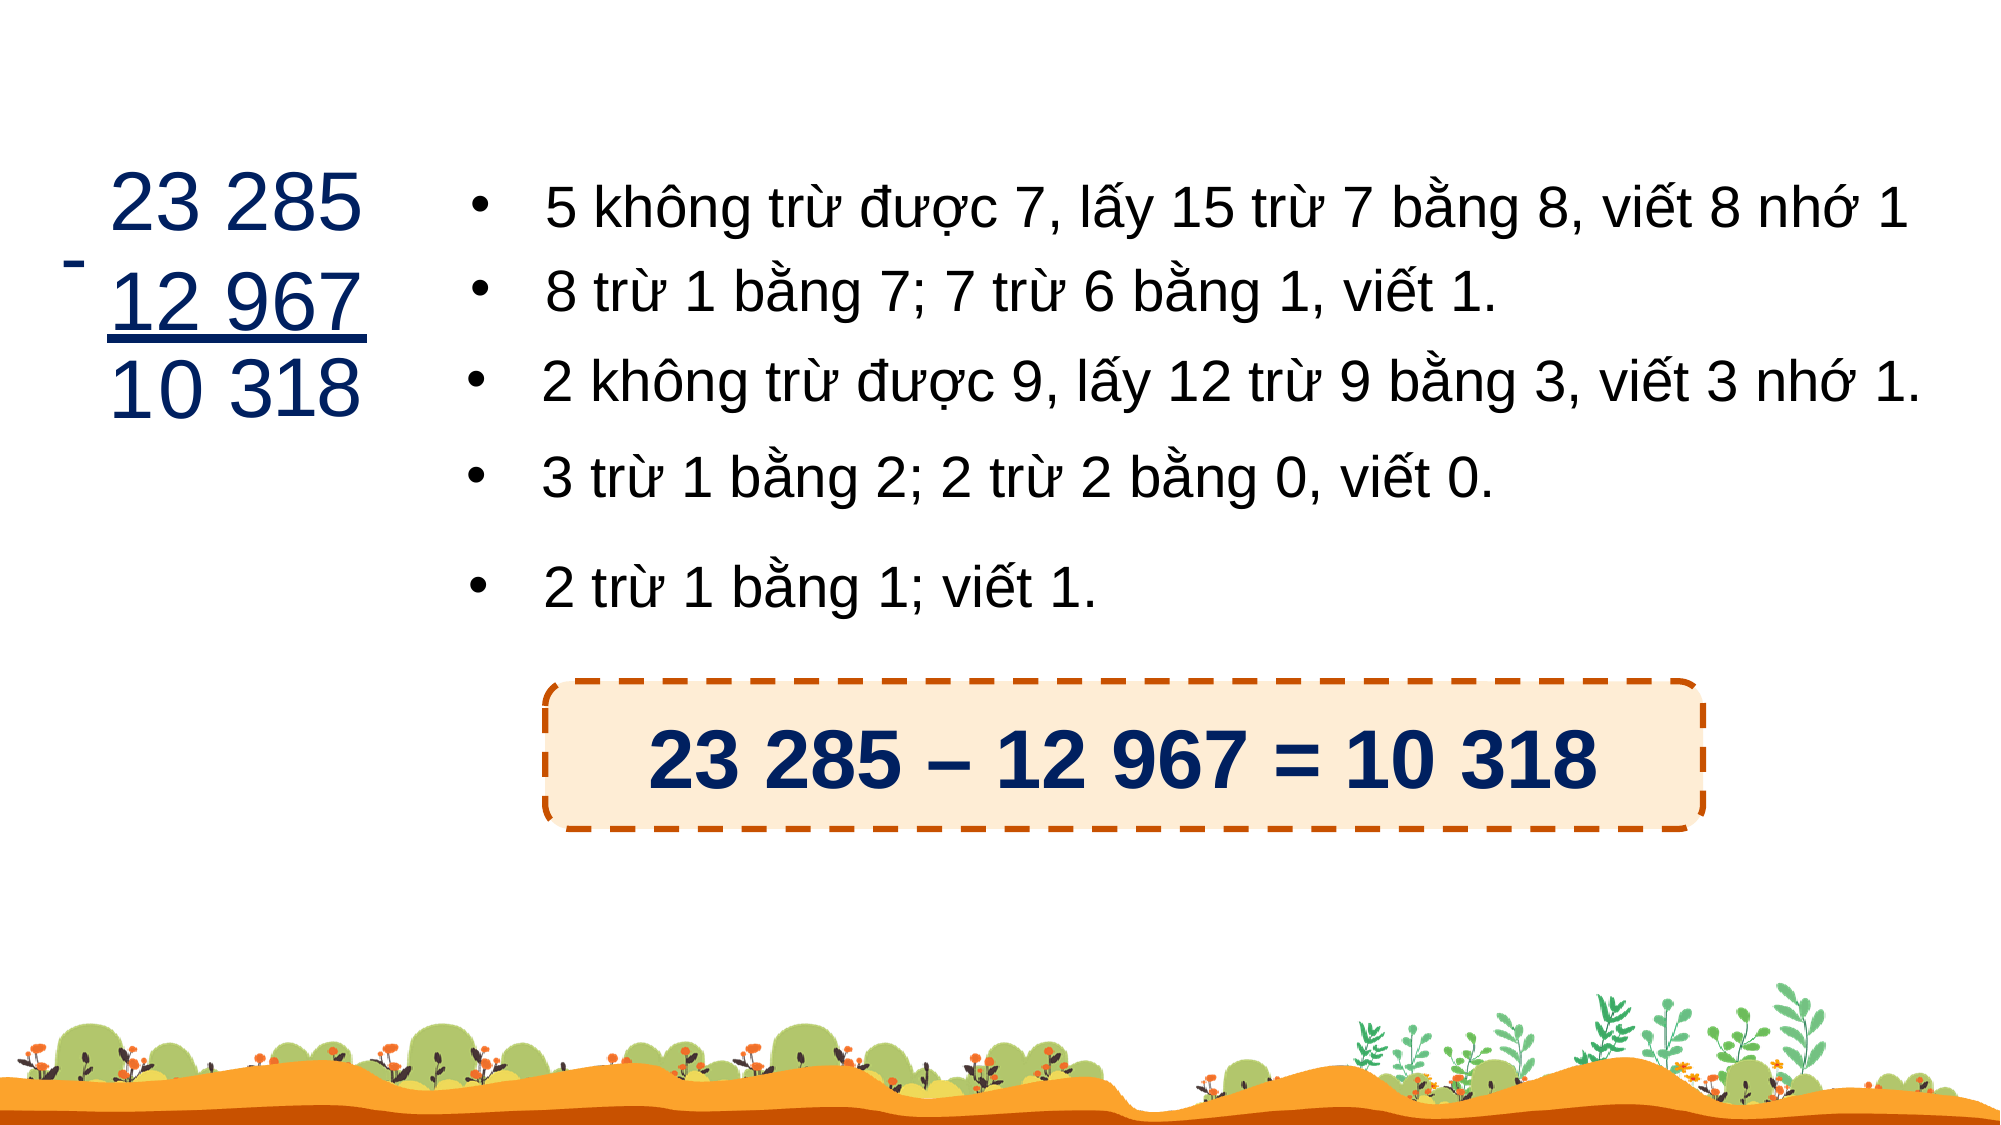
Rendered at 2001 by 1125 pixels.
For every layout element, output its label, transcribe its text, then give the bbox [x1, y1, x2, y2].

text_box 3 trừ 1 bằng 2; 2 trừ 2 bằng 0, viết 0. [451, 432, 1754, 517]
text_box 1 [93, 327, 173, 443]
picture [0, 962, 2000, 1125]
text_box 2 không trừ được 9, lấy 12 trừ 9 bằng 3, viết 3 nhớ 1. [452, 335, 2000, 421]
text_box 3 [213, 326, 266, 338]
text_box 1 [266, 326, 337, 338]
text_box 8 [337, 326, 382, 441]
text_box 0 [173, 327, 223, 338]
text_box 8 trừ 1 bằng 7; 7 trừ 6 bằng 1, viết 1. [455, 245, 1757, 330]
text_box 23 285 12 967 [94, 140, 522, 355]
text_box 0 [173, 339, 223, 443]
text_box 3 [223, 339, 266, 442]
text_box 1 [266, 339, 337, 441]
text_box 2 trừ 1 bằng 1; viết 1. [453, 541, 1755, 627]
text_box - [45, 195, 119, 311]
text_box 5 không trừ được 7, lấy 15 trừ 7 bằng 8, viết 8 nhớ 1 [455, 161, 1954, 247]
text_box 23 285 – 12 967 = 10 318 [544, 680, 1705, 830]
